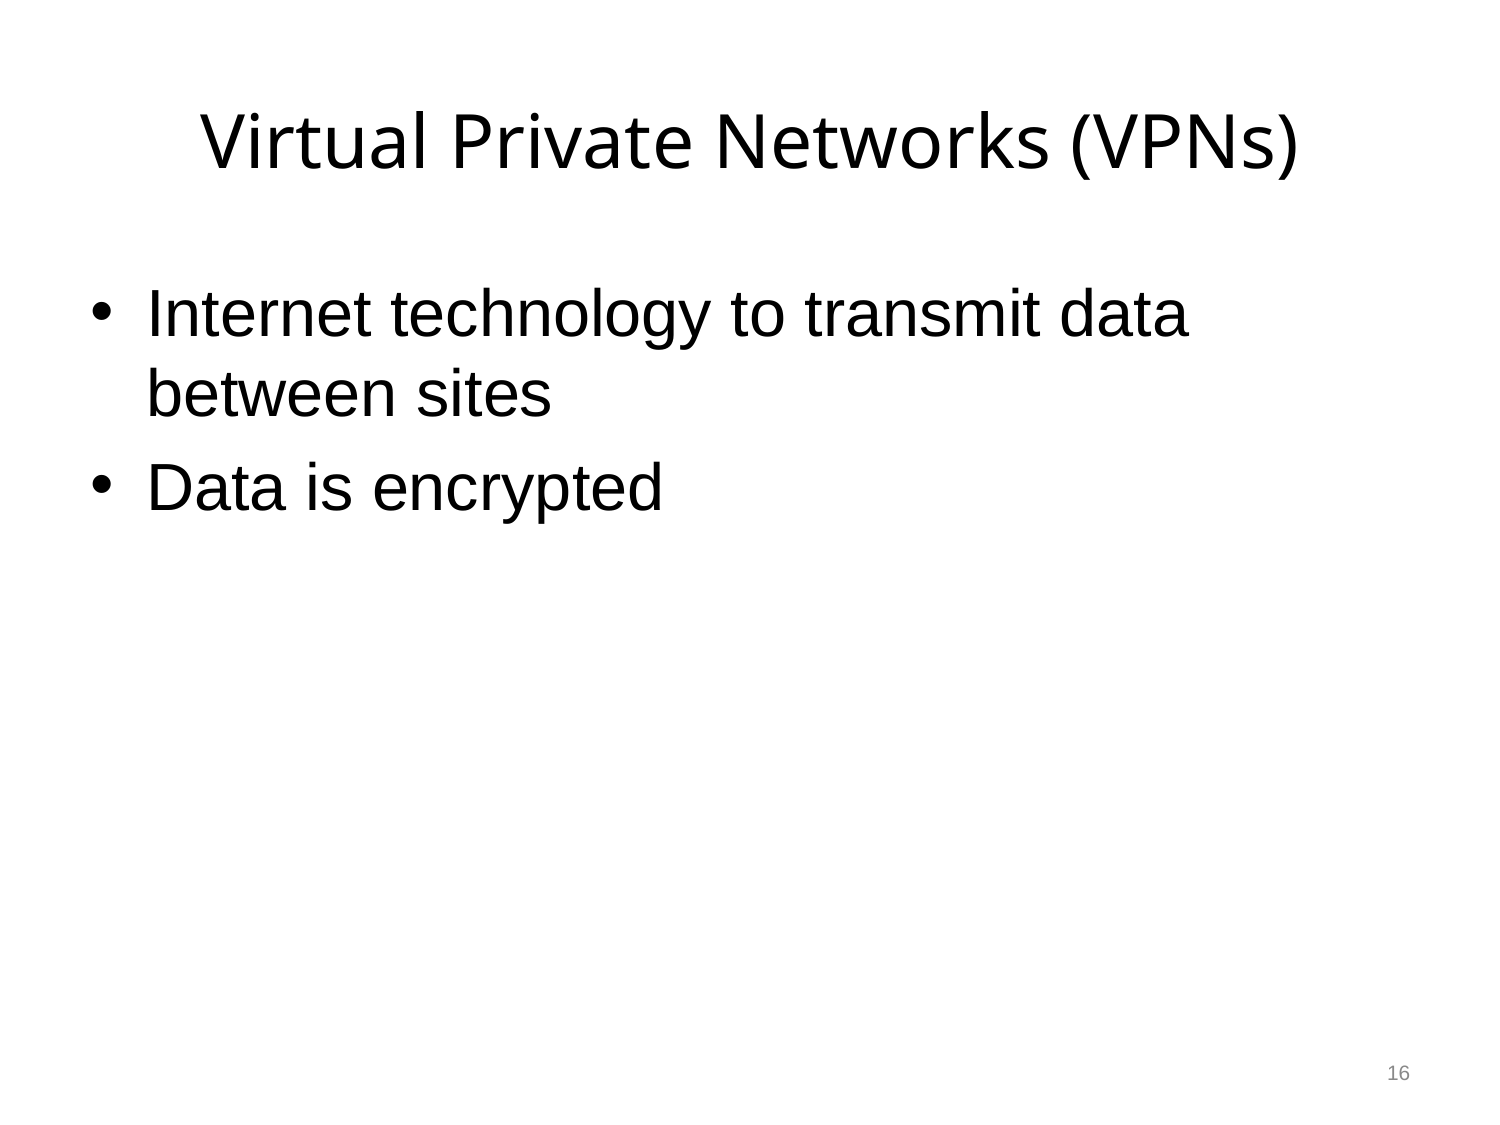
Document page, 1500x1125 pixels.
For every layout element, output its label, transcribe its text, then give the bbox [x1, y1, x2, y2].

slide_number 16 [1341, 1027, 1425, 1118]
list Internet technology to transmit data between sites Data is encrypted [75, 262, 1425, 1013]
title Virtual Private Networks (VPNs) [75, 45, 1425, 233]
